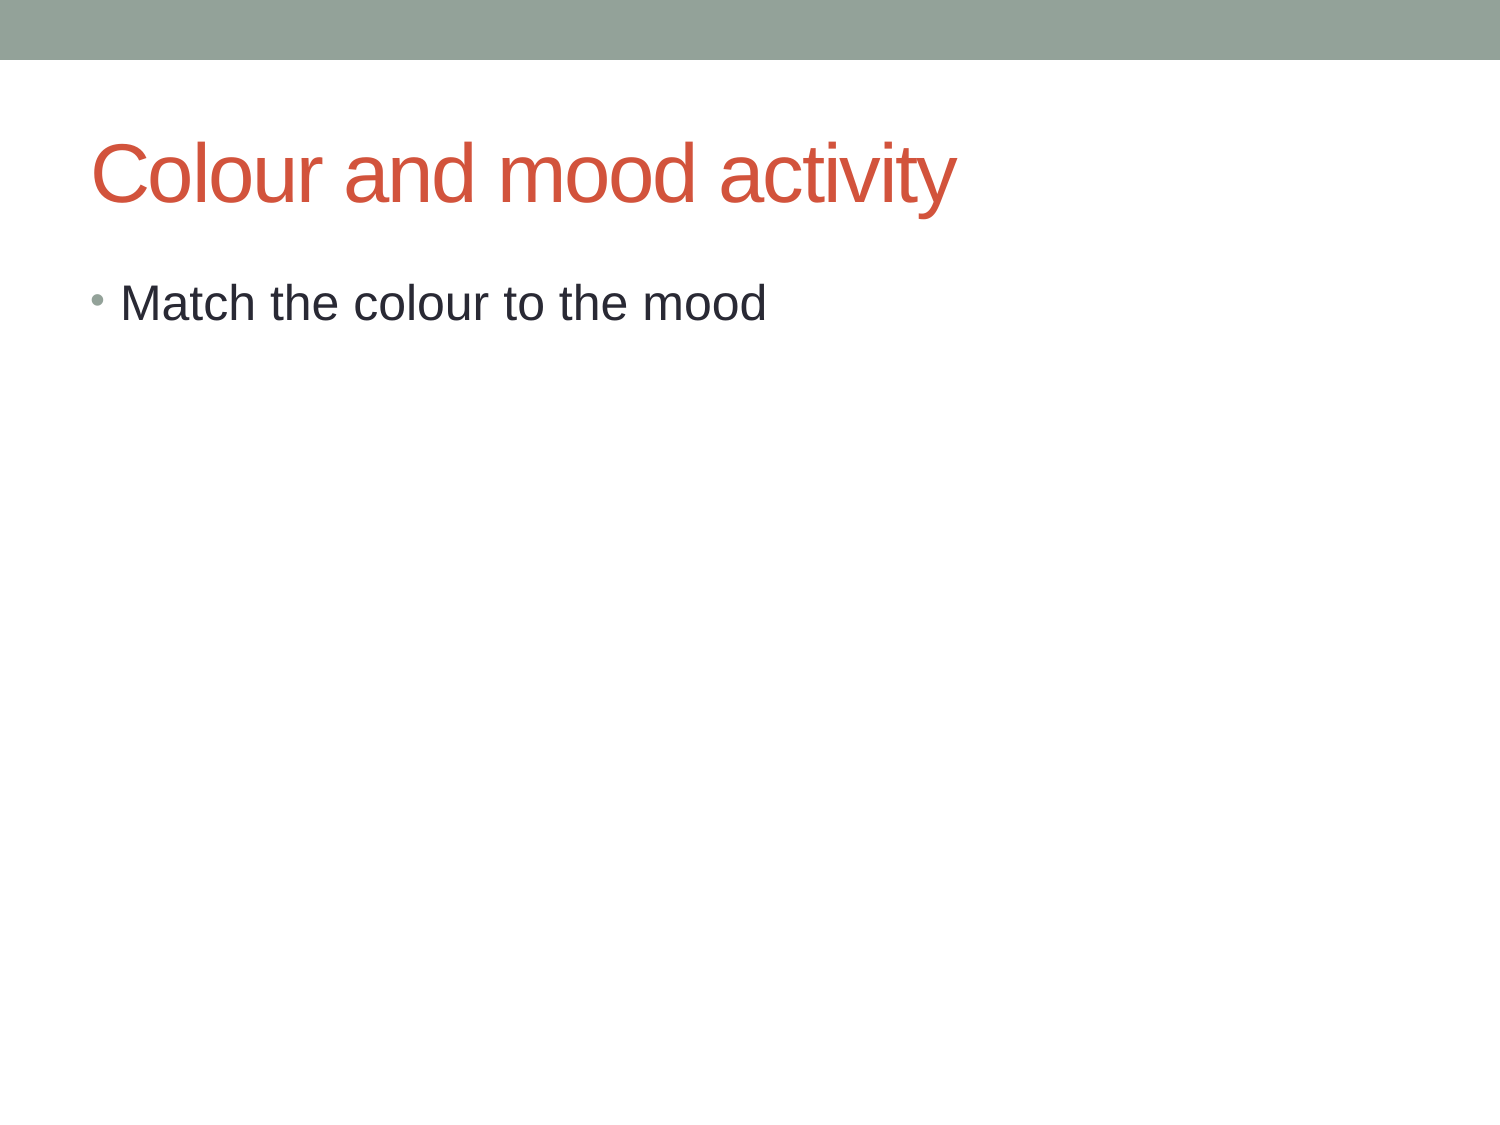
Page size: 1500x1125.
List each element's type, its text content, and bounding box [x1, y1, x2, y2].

list Match the colour to the mood [75, 262, 1425, 1063]
title Colour and mood activity [75, 87, 1425, 250]
